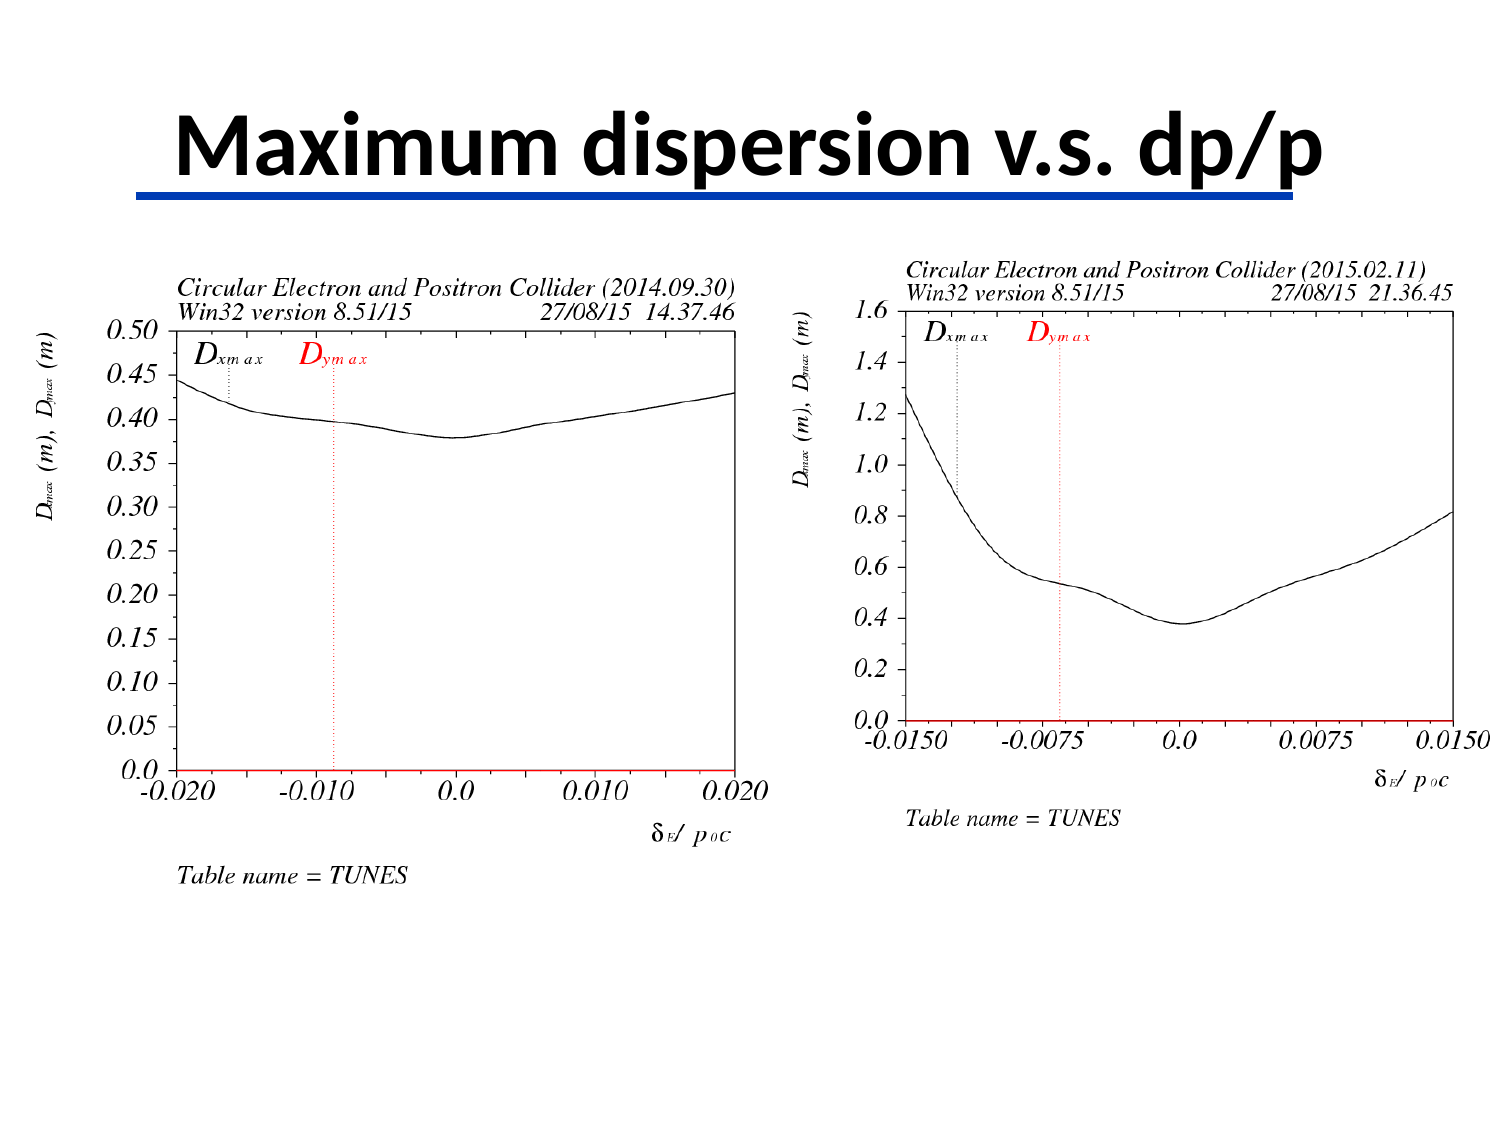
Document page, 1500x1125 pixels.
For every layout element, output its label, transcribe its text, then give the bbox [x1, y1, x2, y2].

picture [787, 255, 1500, 844]
picture [17, 255, 784, 894]
title Maximum dispersion v.s. dp/p [75, 45, 1425, 233]
